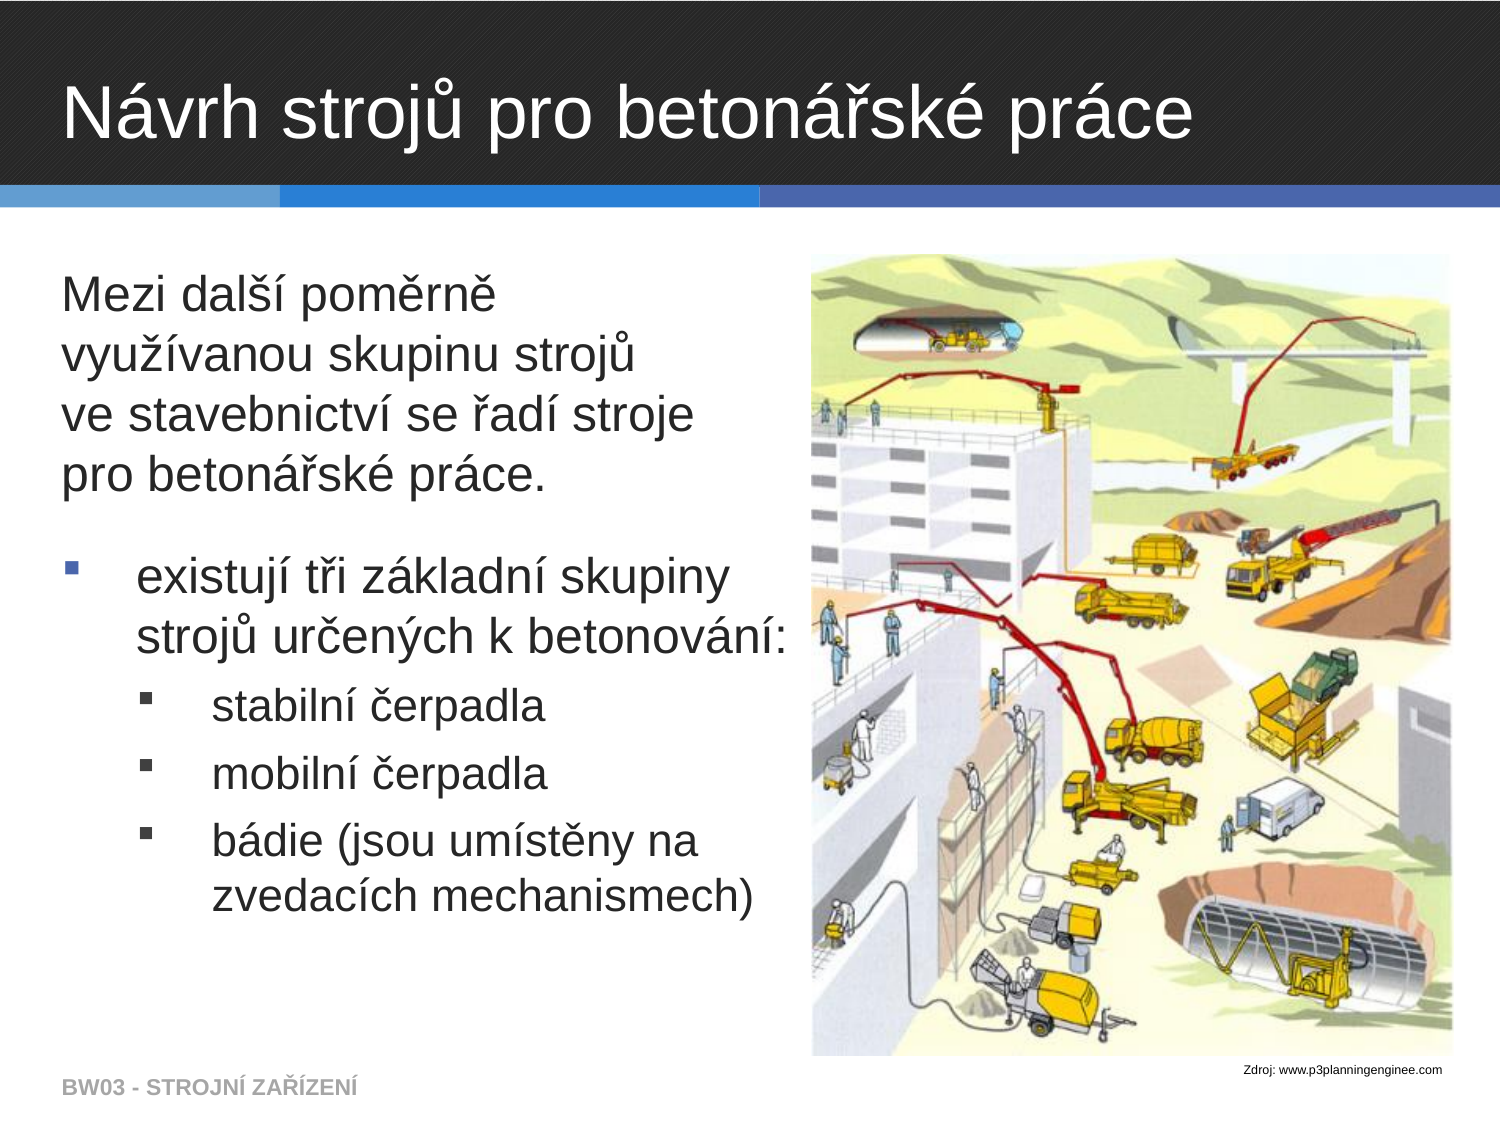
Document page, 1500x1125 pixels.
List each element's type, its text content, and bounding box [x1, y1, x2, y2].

picture [810, 253, 1454, 1057]
footer BW03 - STROJNÍ ZAŘÍZENÍ [46, 1055, 1052, 1116]
text_box Zdroj: www.p3planningenginee.com [1228, 1054, 1458, 1085]
title Návrh strojů pro betonářské práce [46, 29, 1453, 189]
list Mezi další poměrně využívanou skupinu strojů ve stavebnictví se řadí stroje pro betonářské práce. existují tři základní skupiny strojů určených k betonování: stabilní čerpadla mobilní čerpadla bádie (jsou umístěny na zvedacích mechanismech) [46, 254, 798, 1055]
